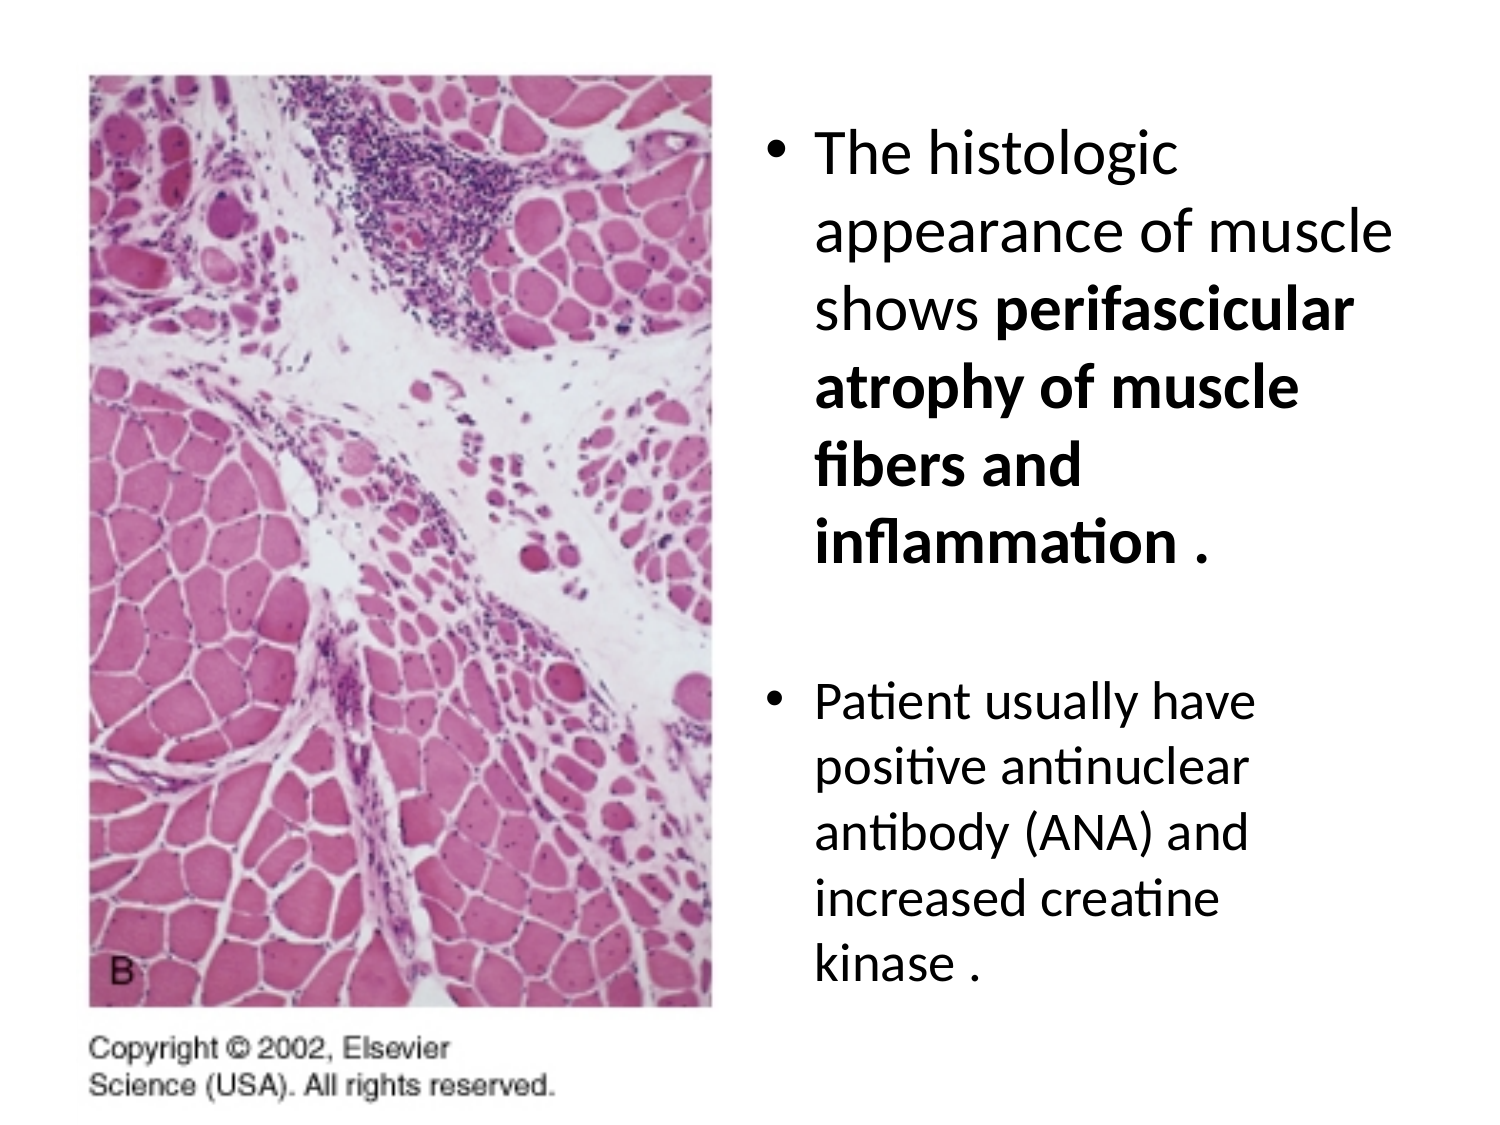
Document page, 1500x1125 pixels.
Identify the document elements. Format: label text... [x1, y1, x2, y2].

picture [76, 61, 727, 1125]
list The histologic appearance of muscle shows perifascicular atrophy of muscle fibers and inflammation . Patient usually have positive antinuclear antibody (ANA) and increased creatine kinase . [750, 101, 1413, 1035]
